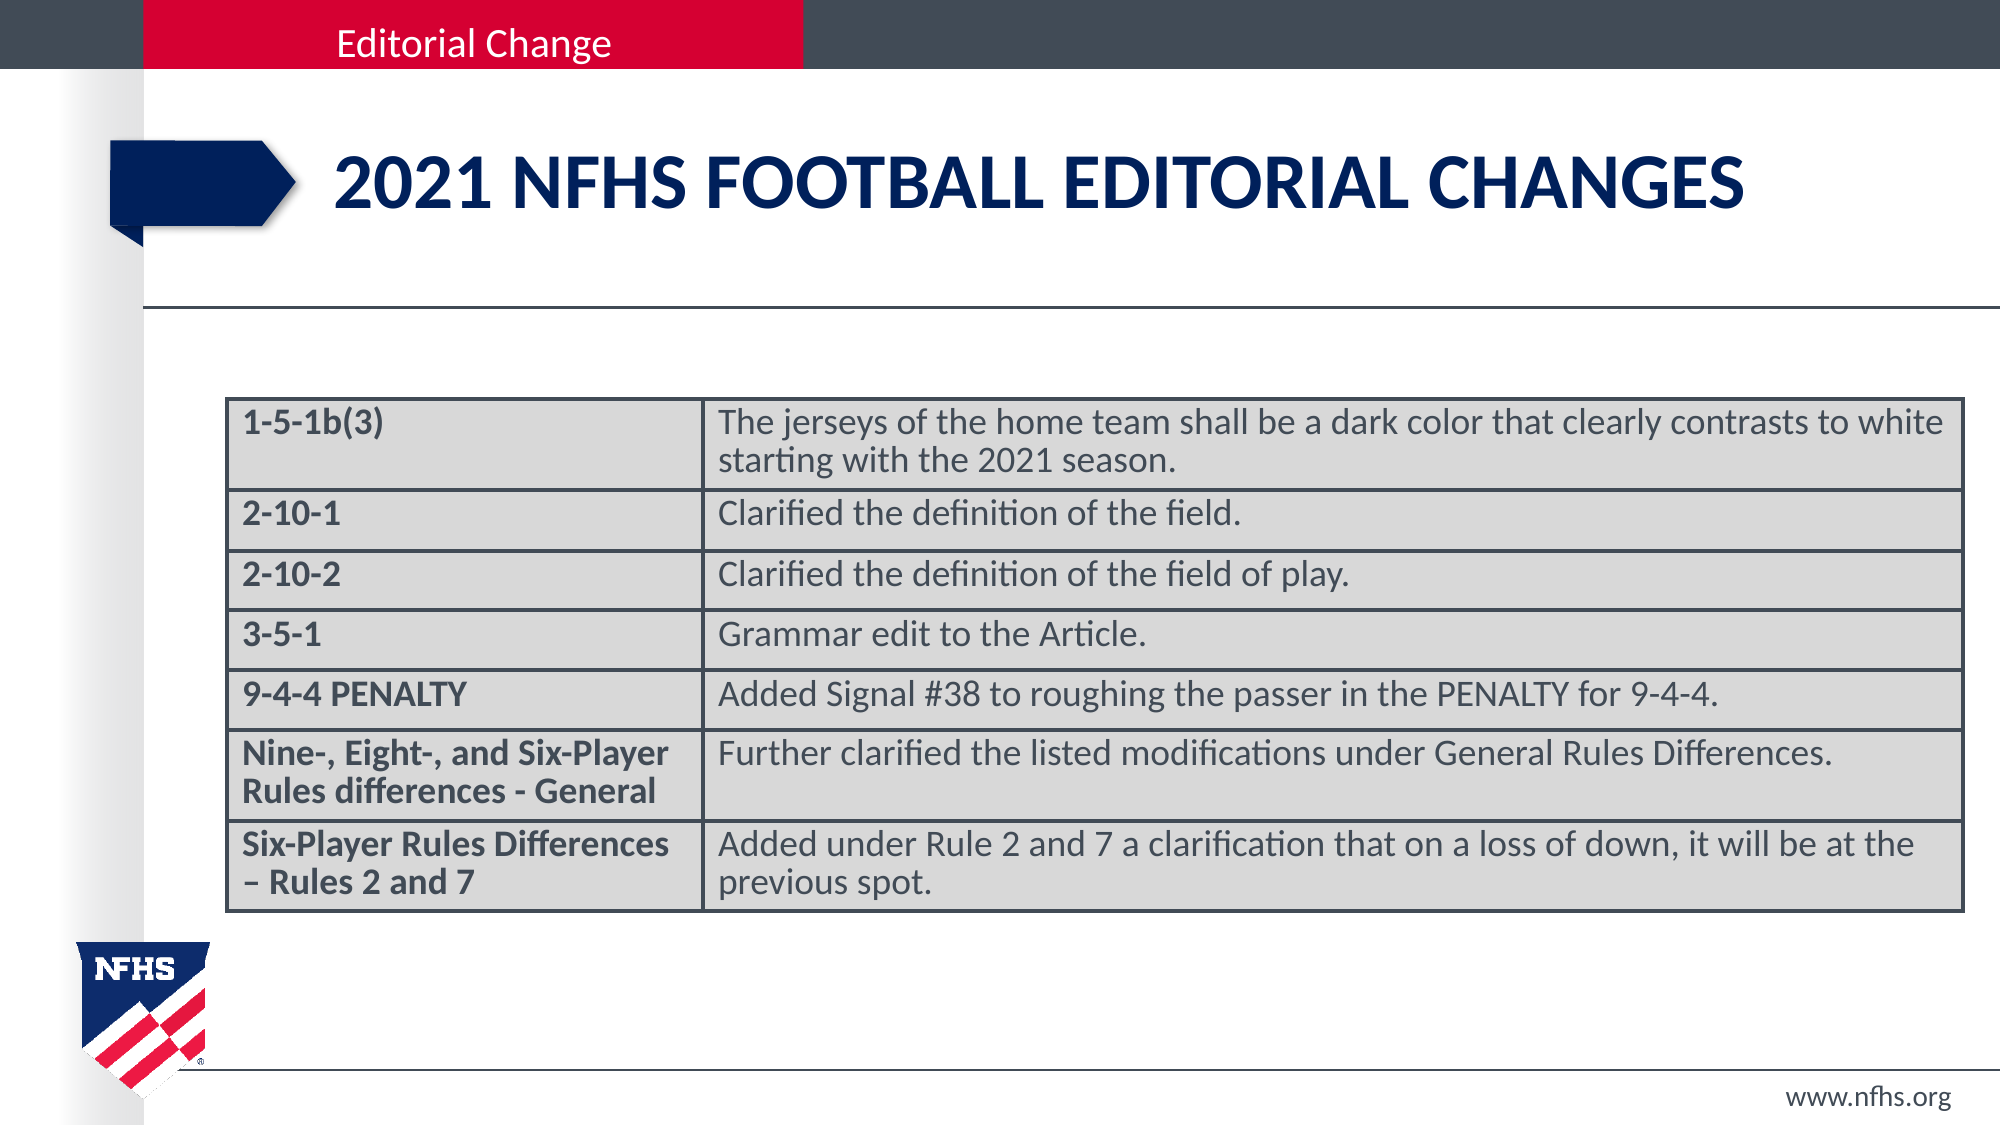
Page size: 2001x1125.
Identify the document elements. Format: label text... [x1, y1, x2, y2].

table_cell 3-5-1 [229, 612, 701, 668]
table_cell Grammar edit to the Article. [705, 612, 1961, 668]
table_cell Added Signal #38 to roughing the passer in the PENALTY for 9-4-4. [705, 672, 1961, 728]
table_cell Added under Rule 2 and 7 a clarification that on a loss of down, it will be at the previous spot. [705, 823, 1961, 909]
footer www.nfhs.org [1639, 1070, 1967, 1119]
table_cell 9-4-4 PENALTY [229, 672, 701, 728]
table_cell Further clarified the listed modifications under General Rules Differences. [705, 732, 1961, 819]
table_cell Six-Player Rules Differences – Rules 2 and 7 [229, 823, 701, 909]
table_cell Clarified the definition of the field of play. [705, 553, 1961, 608]
table_cell 2-10-1 [229, 492, 701, 549]
table_cell 2-10-2 [229, 553, 701, 608]
table_cell Clarified the definition of the field. [705, 492, 1961, 549]
table_cell Nine-, Eight-, and Six-Player Rules differences - General [229, 732, 701, 819]
table_header The jerseys of the home team shall be a dark color that clearly contrasts to white starting with the 2021 season. [705, 401, 1961, 488]
picture [76, 942, 210, 1099]
table_header 1-5-1b(3) [229, 401, 701, 488]
title 2021 Nfhs football editorial changes [318, 85, 1964, 285]
